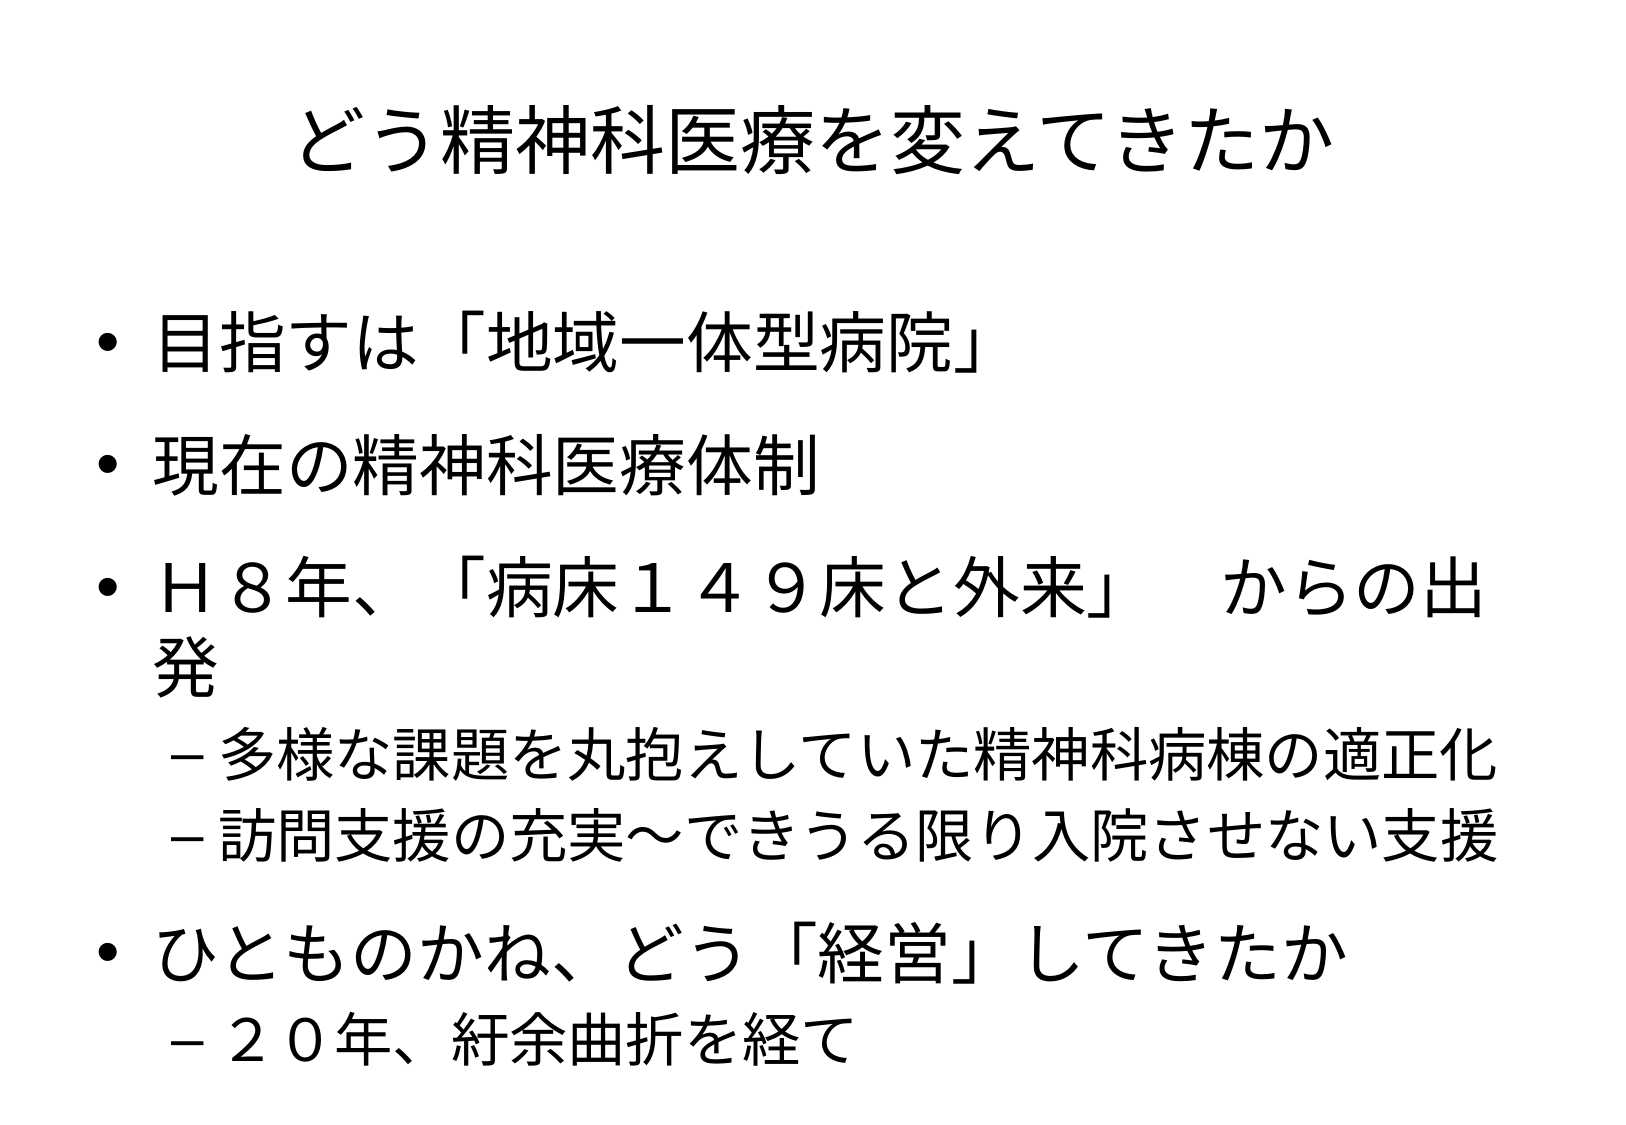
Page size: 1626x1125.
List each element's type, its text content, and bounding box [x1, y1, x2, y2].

list 目指すは「地域一体型病院」 現在の精神科医療体制 Ｈ８年、「病床１４９床と外来」 からの出発 多様な課題を丸抱えしていた精神科病棟の適正化 訪問支援の充実～できうる限り入院させない支援 ひとものかね、どう「経営」してきたか ２０年、紆余曲折を経て [81, 293, 1544, 1125]
title どう精神科医療を変えてきたか [81, 45, 1544, 233]
